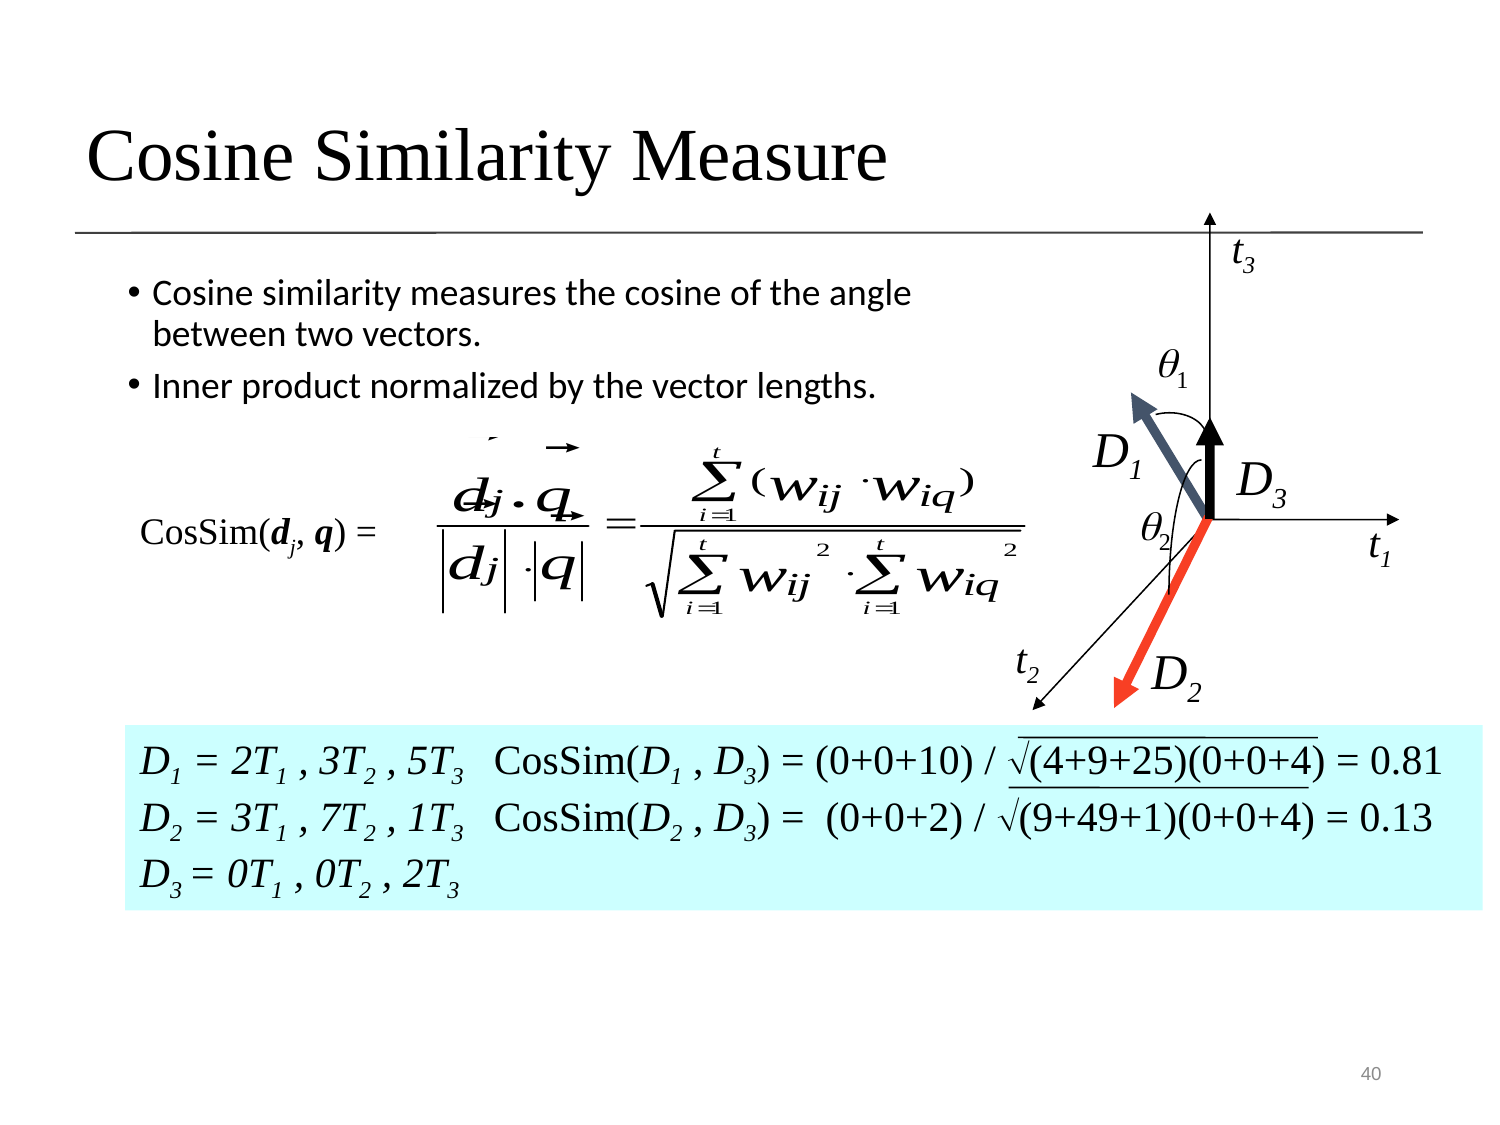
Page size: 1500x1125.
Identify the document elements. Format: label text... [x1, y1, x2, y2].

title Cosine Similarity Measure [71, 84, 1365, 228]
text_box D1 = 2T1 , 3T2 , 5T3 CosSim(D1 , D3) = (0+0+10) / (4+9+25)(0+0+4) = 0.81 D2 = 3T1 , 7T2 , 1T3 CosSim(D2 , D3) = (0+0+2) / (9+49+1)(0+0+4) = 0.13 D3 = 0T1 , 0T2 , 2T3 [125, 725, 1483, 911]
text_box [429, 437, 1036, 625]
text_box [999, 212, 1408, 711]
list Cosine similarity measures the cosine of the angle between two vectors. Inner product normalized by the vector lengths. [112, 265, 999, 469]
text_box CosSim(dj, q) = [125, 499, 429, 566]
slide_number 40 [1059, 1042, 1397, 1103]
